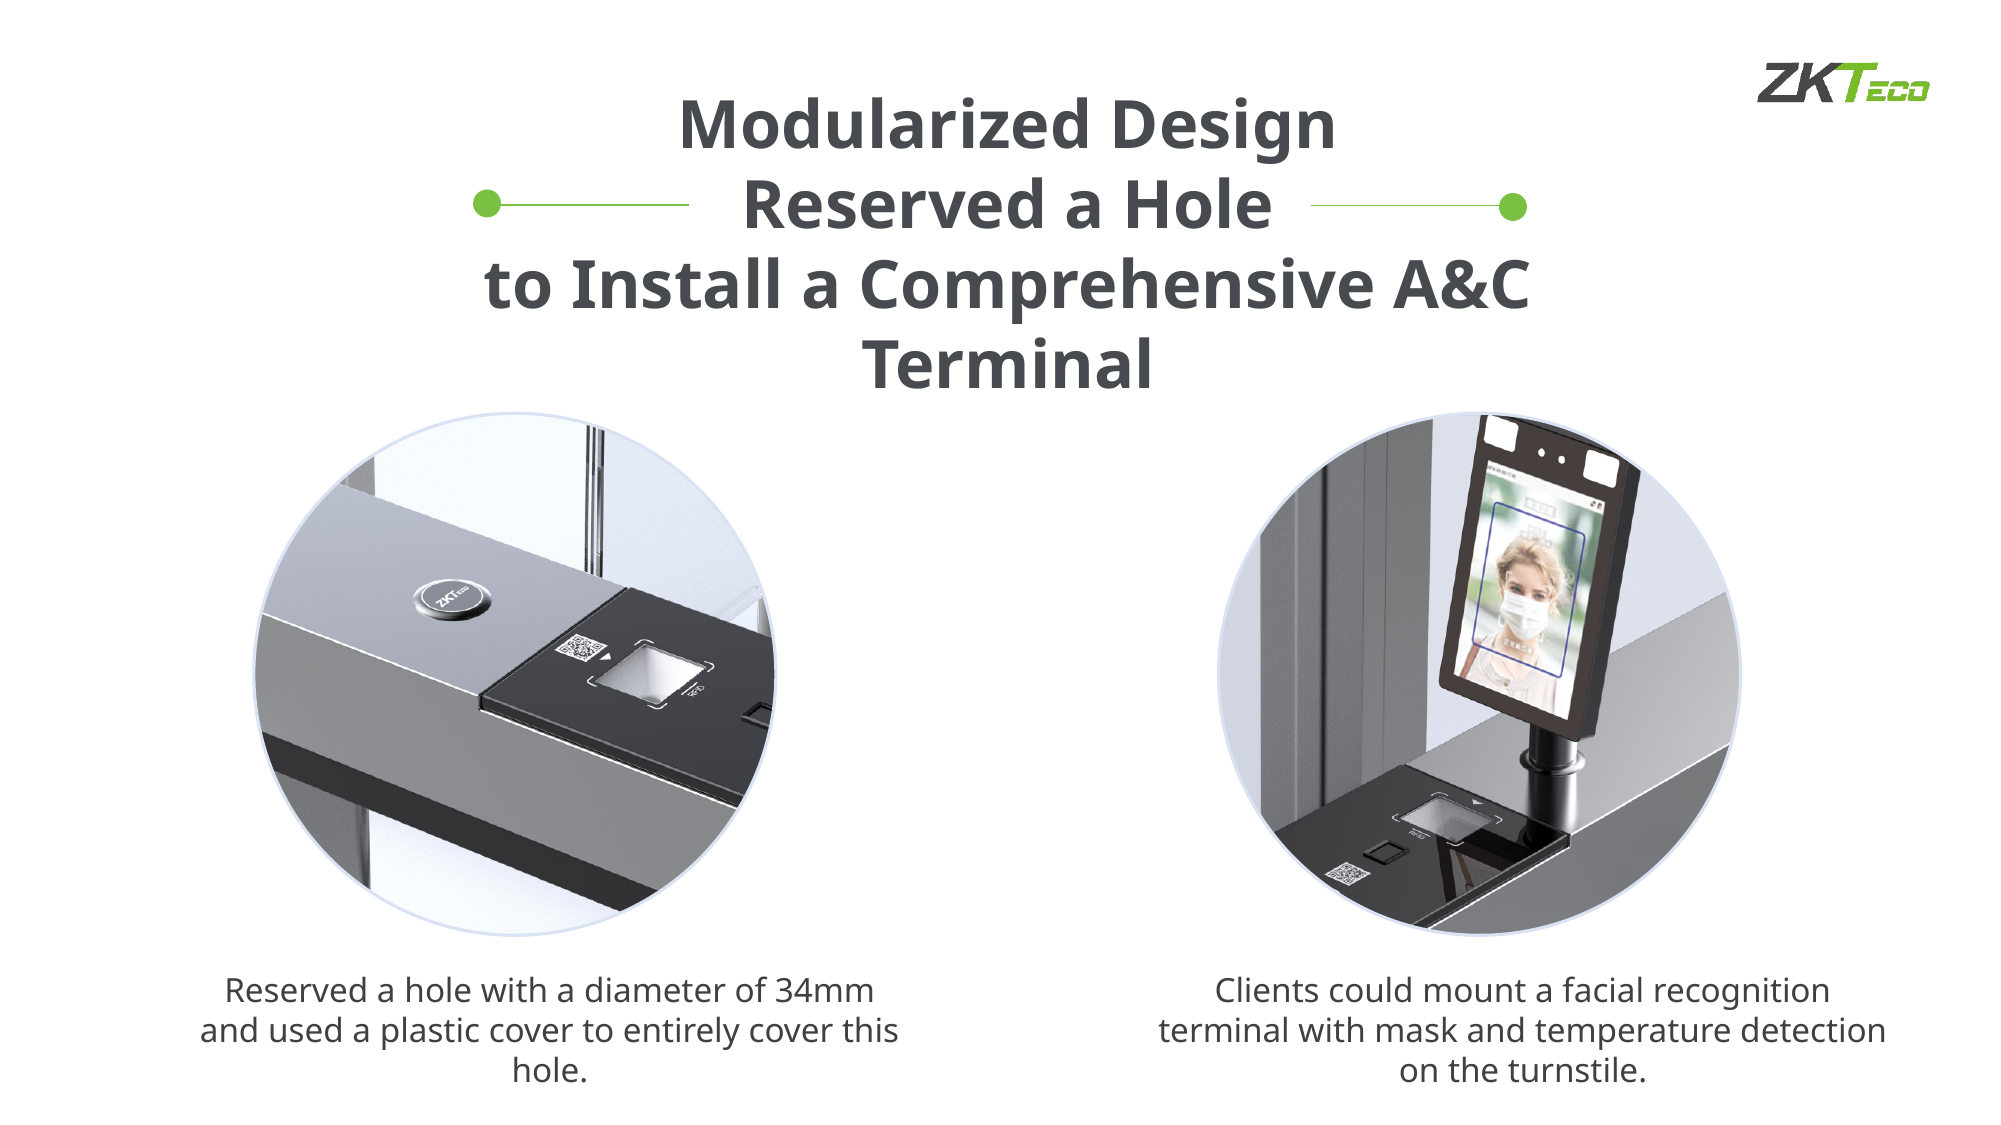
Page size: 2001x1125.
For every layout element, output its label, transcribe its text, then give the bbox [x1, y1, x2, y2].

picture [1725, 18, 1953, 153]
picture [1218, 413, 1741, 936]
text_box Reserved a hole with a diameter of 34mm and used a plastic cover to entirely cover this hole. [181, 961, 919, 1097]
text_box Clients could mount a facial recognition terminal with mask and temperature detection on the turnstile. [1131, 961, 1915, 1097]
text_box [374, 74, 1642, 333]
picture [253, 413, 776, 936]
